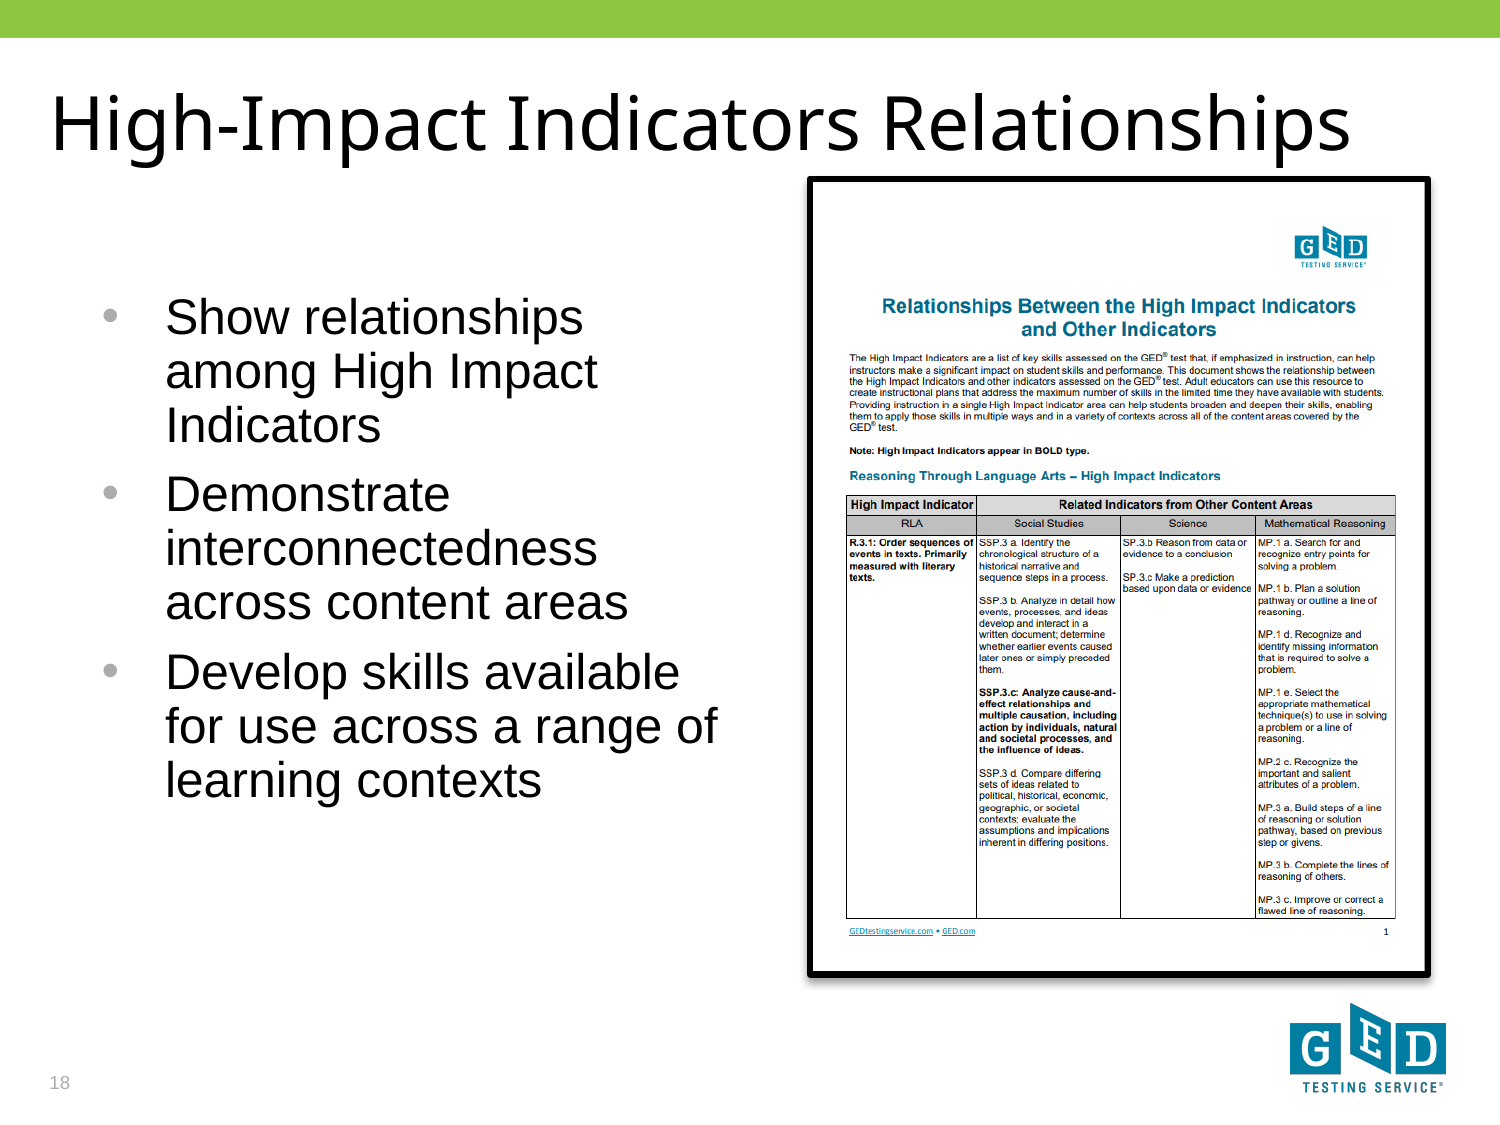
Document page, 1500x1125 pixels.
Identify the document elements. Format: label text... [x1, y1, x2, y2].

picture [1302, 1031, 1328, 1066]
picture [812, 181, 1426, 972]
picture [1361, 1019, 1380, 1058]
title High-Impact Indicators Relationships [49, 86, 1446, 278]
picture [1290, 1003, 1446, 1094]
list Show relationships among High Impact Indicators Demonstrate interconnectedness across content areas Develop skills available for use across a range of learning contexts [75, 283, 766, 773]
picture [1407, 1032, 1436, 1065]
slide_number 18 [49, 1057, 387, 1094]
